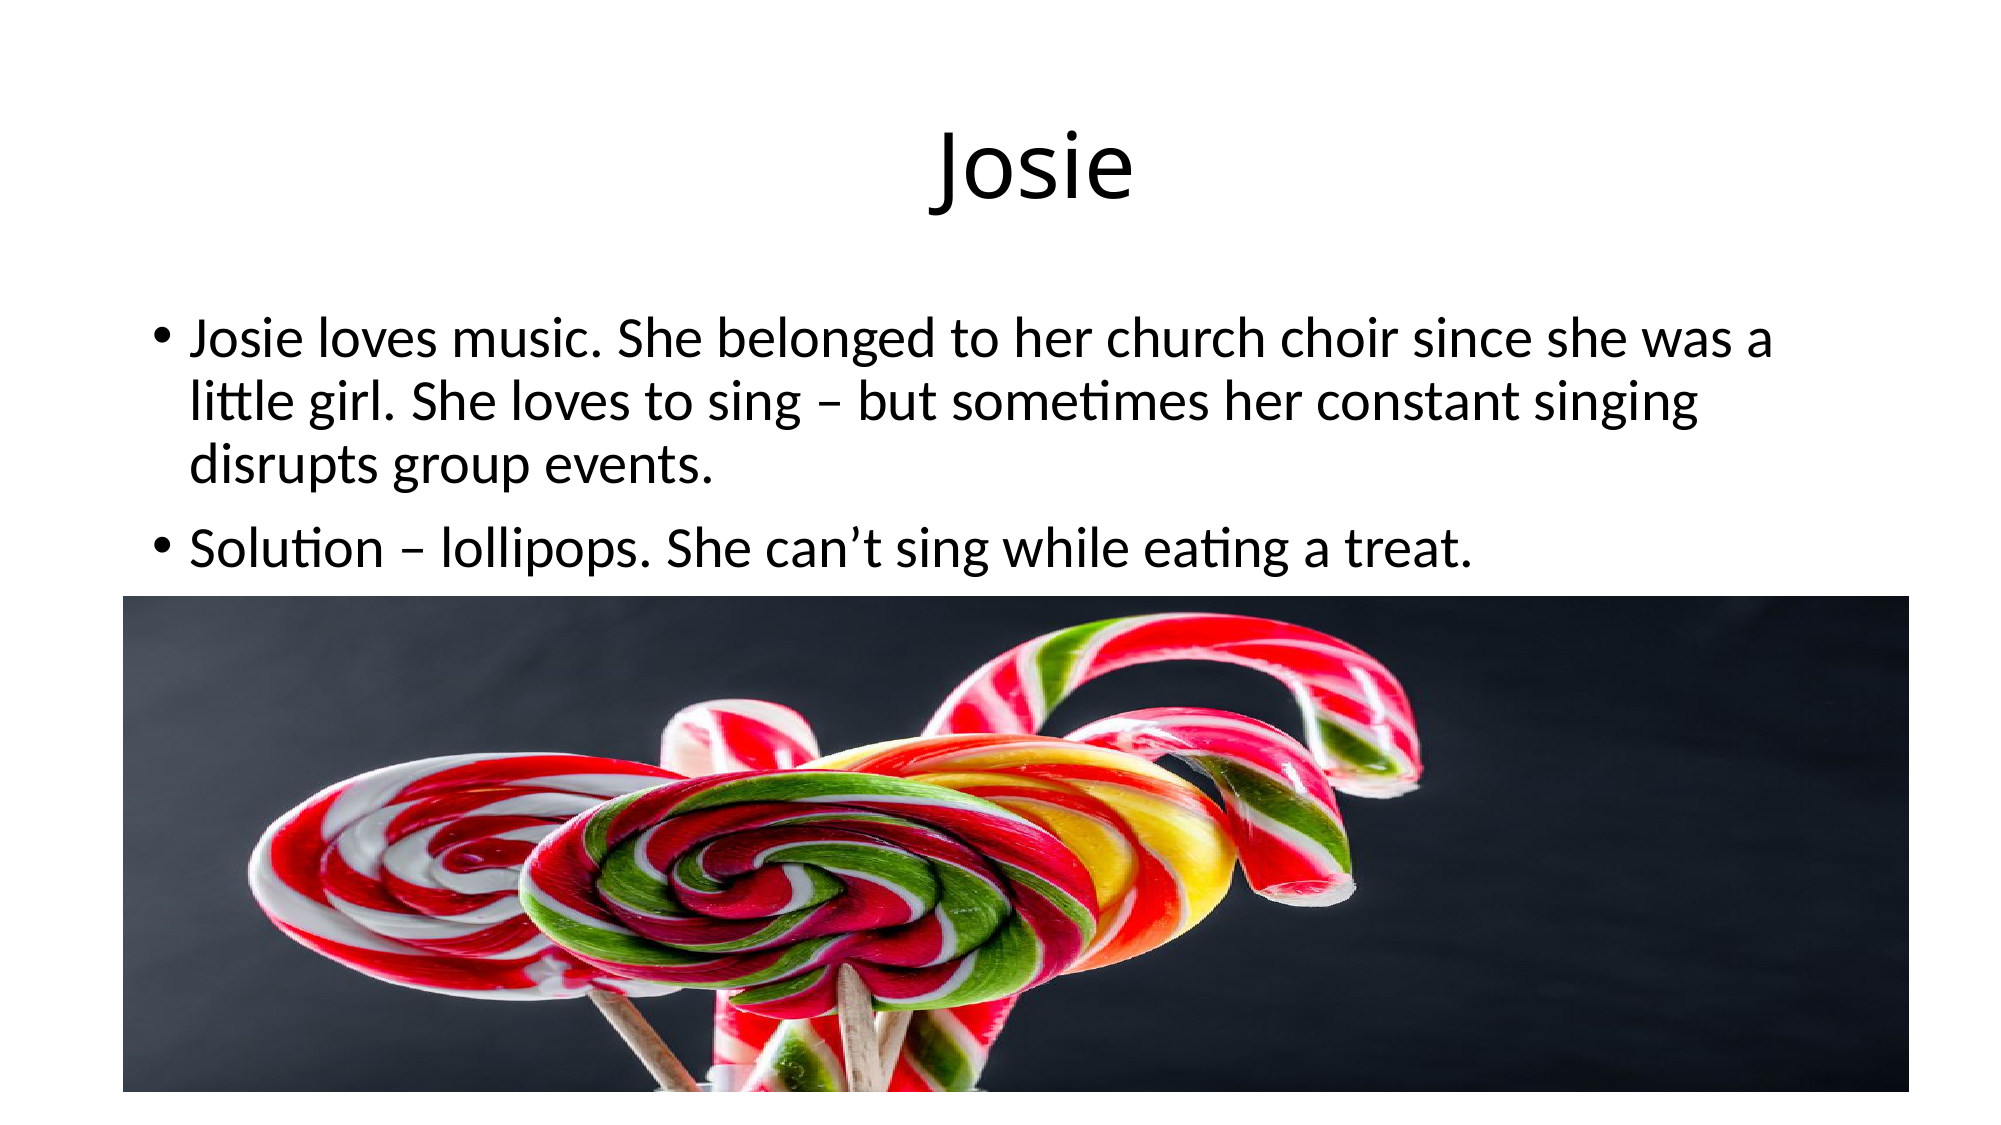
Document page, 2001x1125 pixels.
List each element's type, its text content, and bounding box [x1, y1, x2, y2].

list Josie loves music. She belonged to her church choir since she was a little girl. She loves to sing – but sometimes her constant singing disrupts group events. Solution – lollipops. She can’t sing while eating a treat. [137, 299, 1863, 596]
title Josie [137, 59, 1863, 278]
picture [123, 596, 1909, 1092]
